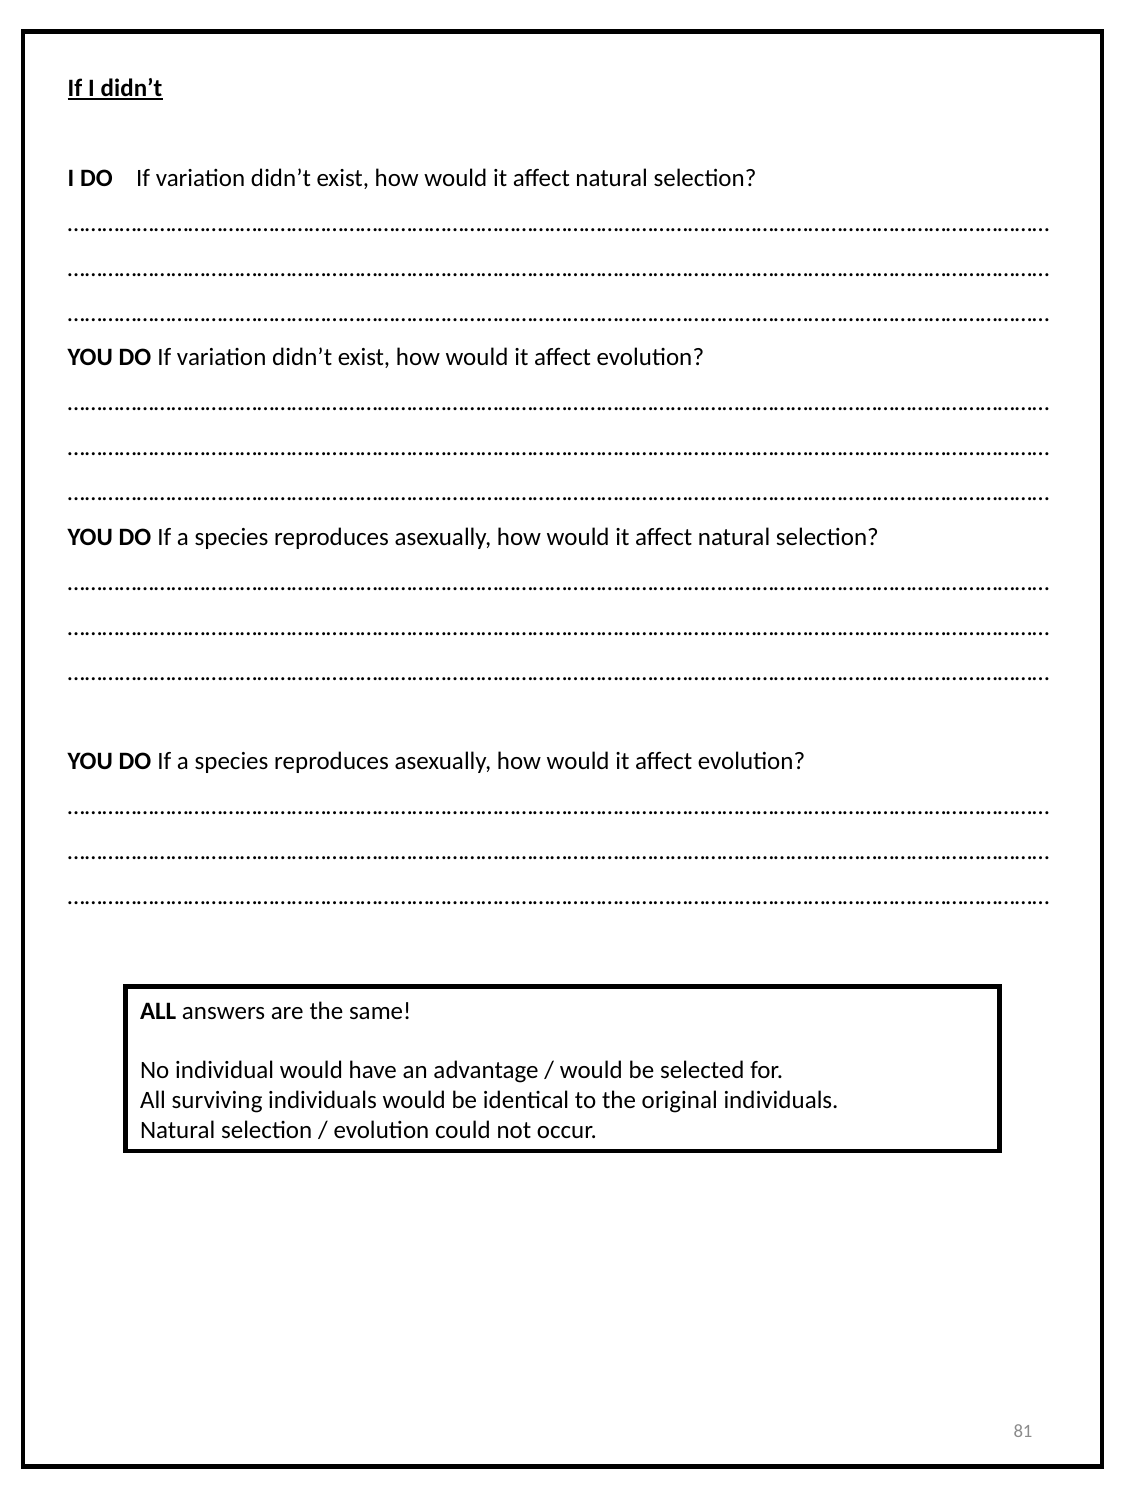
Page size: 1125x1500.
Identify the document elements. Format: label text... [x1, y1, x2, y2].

text_box ALL answers are the same! No individual would have an advantage / would be selected for. All surviving individuals would be identical to the original individuals. Natural selection / evolution could not occur. [124, 986, 1001, 1152]
text_box [22, 30, 1103, 1468]
slide_number 81 [794, 1390, 1048, 1471]
text_box If I didn’t I DO If variation didn’t exist, how would it affect natural selection? ……………………………………………………………………………………………………………………………………………………………………………………………………………………………………………………………………………………………………………………………………………………………………………………………………………………………………………………………………… YOU DO If variation didn’t exist, how would it affect evolution? ……………………………………………………………………………………………………………………………………………………………………………………………………………………………………………………………………………………………………………………………………………………………………………………………………………………………………………………………………… YOU DO If a species reproduces asexually, how would it affect natural selection? ……………………………………………………………………………………………………………………………………………………………………………………………………………………………………………………………………………………………………………………………………………………………………………………………………………………………………………………………………… YOU DO If a species reproduces asexually, how would it affect evolution? ……………………………………………………………………………………………………………………………………………………………………………………………………………………………………………………………………………………………………………………………………………………………………………………………………………………………………………………………………… [53, 49, 1072, 962]
